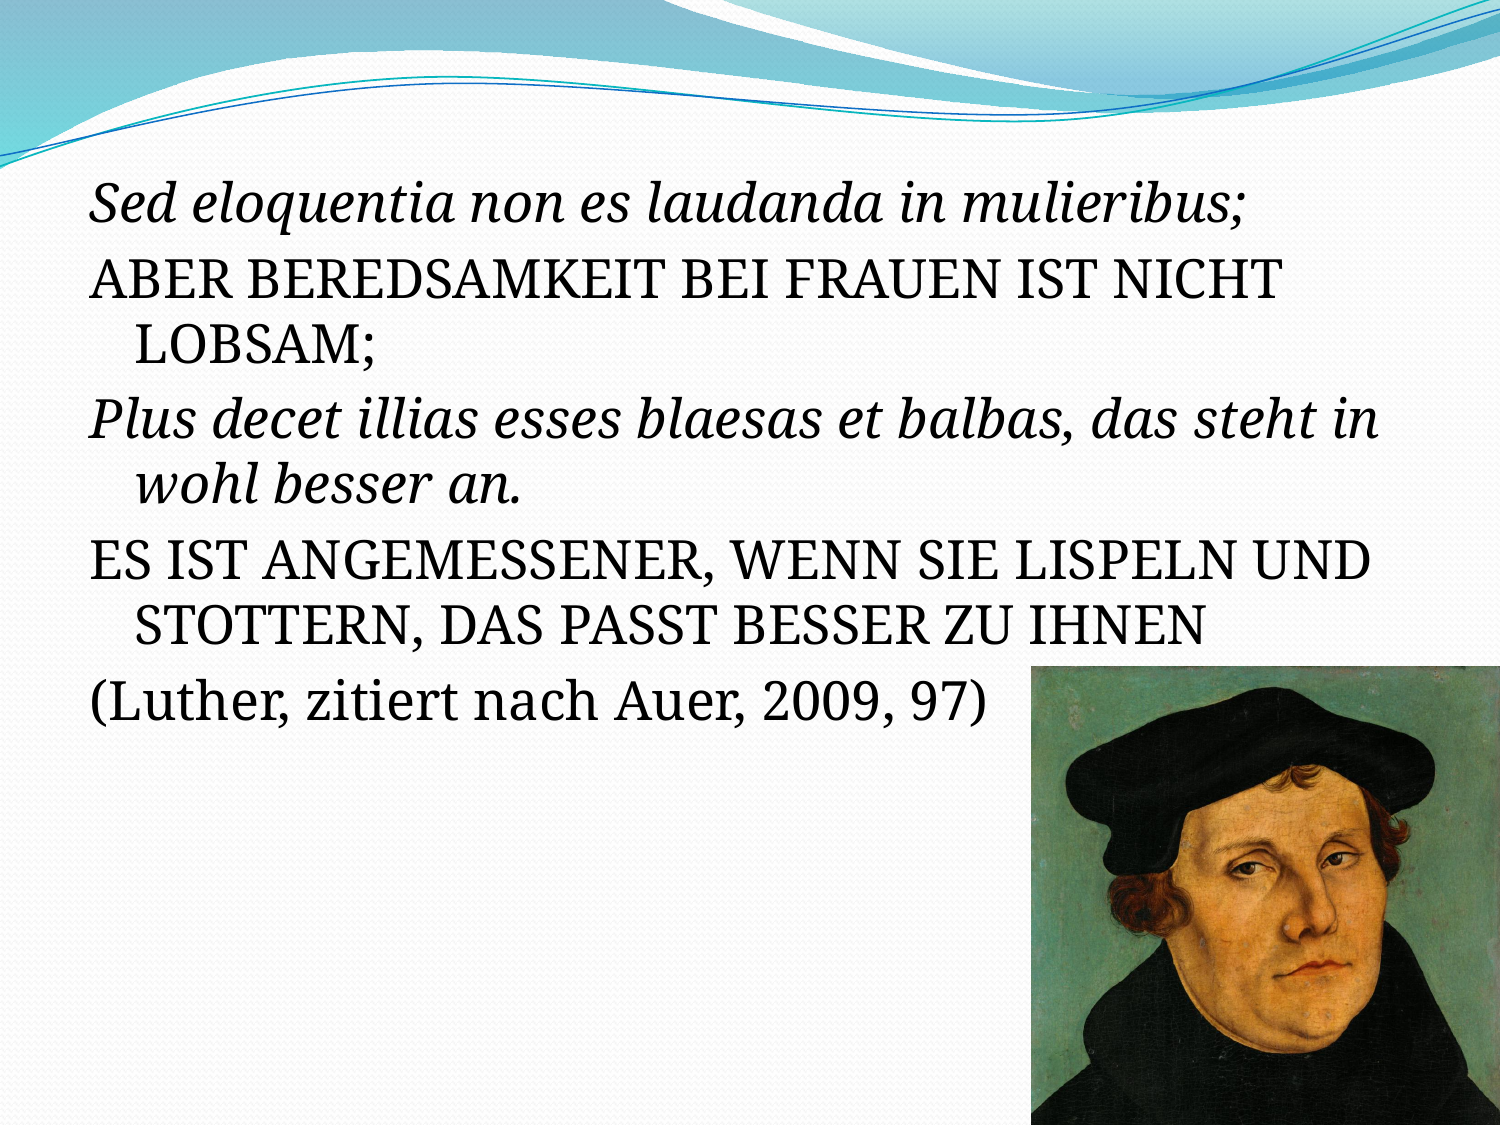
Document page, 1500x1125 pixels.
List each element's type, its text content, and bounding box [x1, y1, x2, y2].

list Sed eloquentia non es laudanda in mulieribus; ABER BEREDSAMKEIT BEI FRAUEN IST NICHT LOBSAM; Plus decet illias esses blaesas et balbas, das steht in wohl besser an. ES IST ANGEMESSENER, WENN SIE LISPELN UND STOTTERN, DAS PASST BESSER ZU IHNEN (Luther, zitiert nach Auer, 2009, 97) [75, 160, 1425, 1038]
picture [1031, 665, 1500, 1125]
text_box [25, 0, 834, 301]
